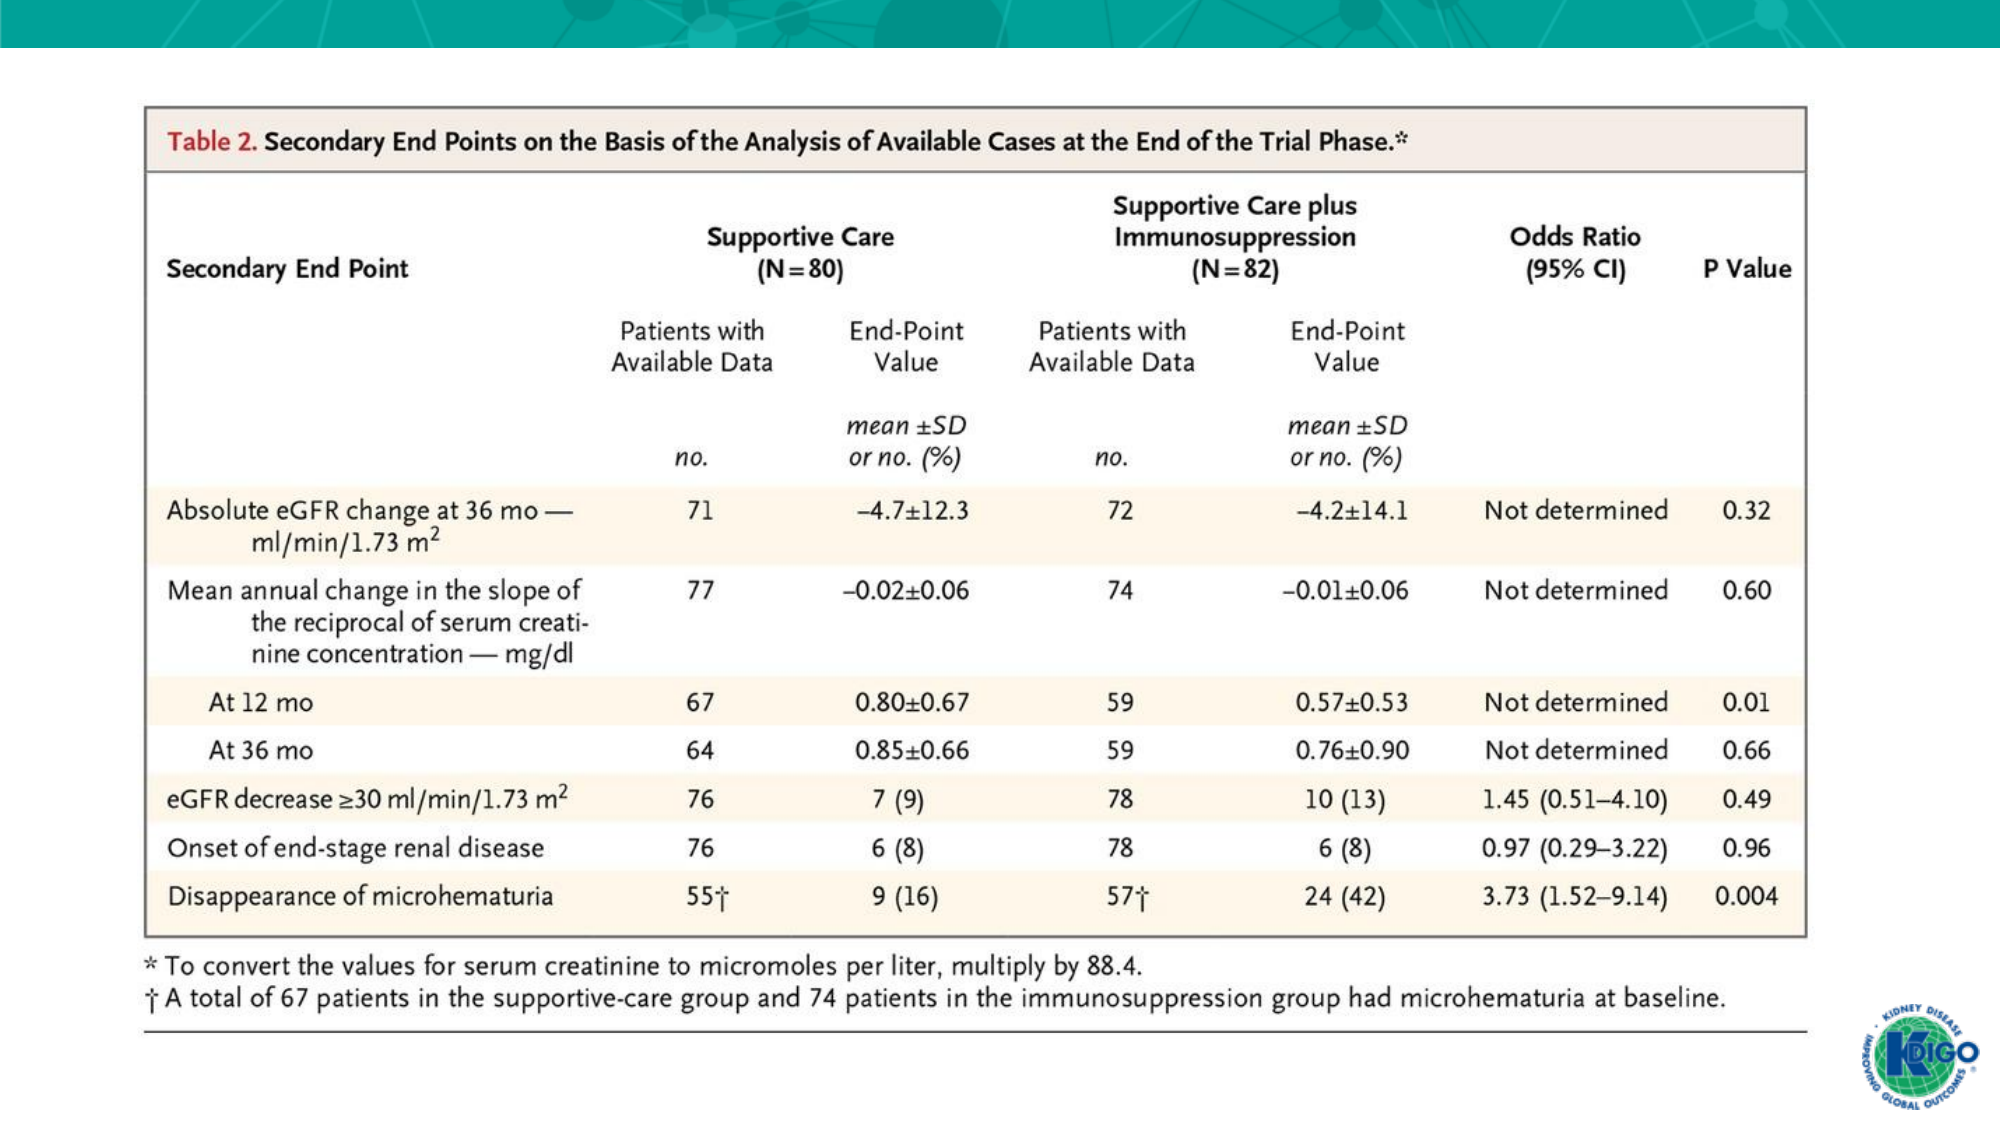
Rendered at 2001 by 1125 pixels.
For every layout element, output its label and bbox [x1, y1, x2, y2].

picture [137, 99, 1815, 1041]
picture [0, 0, 2000, 48]
picture [1862, 1004, 1980, 1110]
